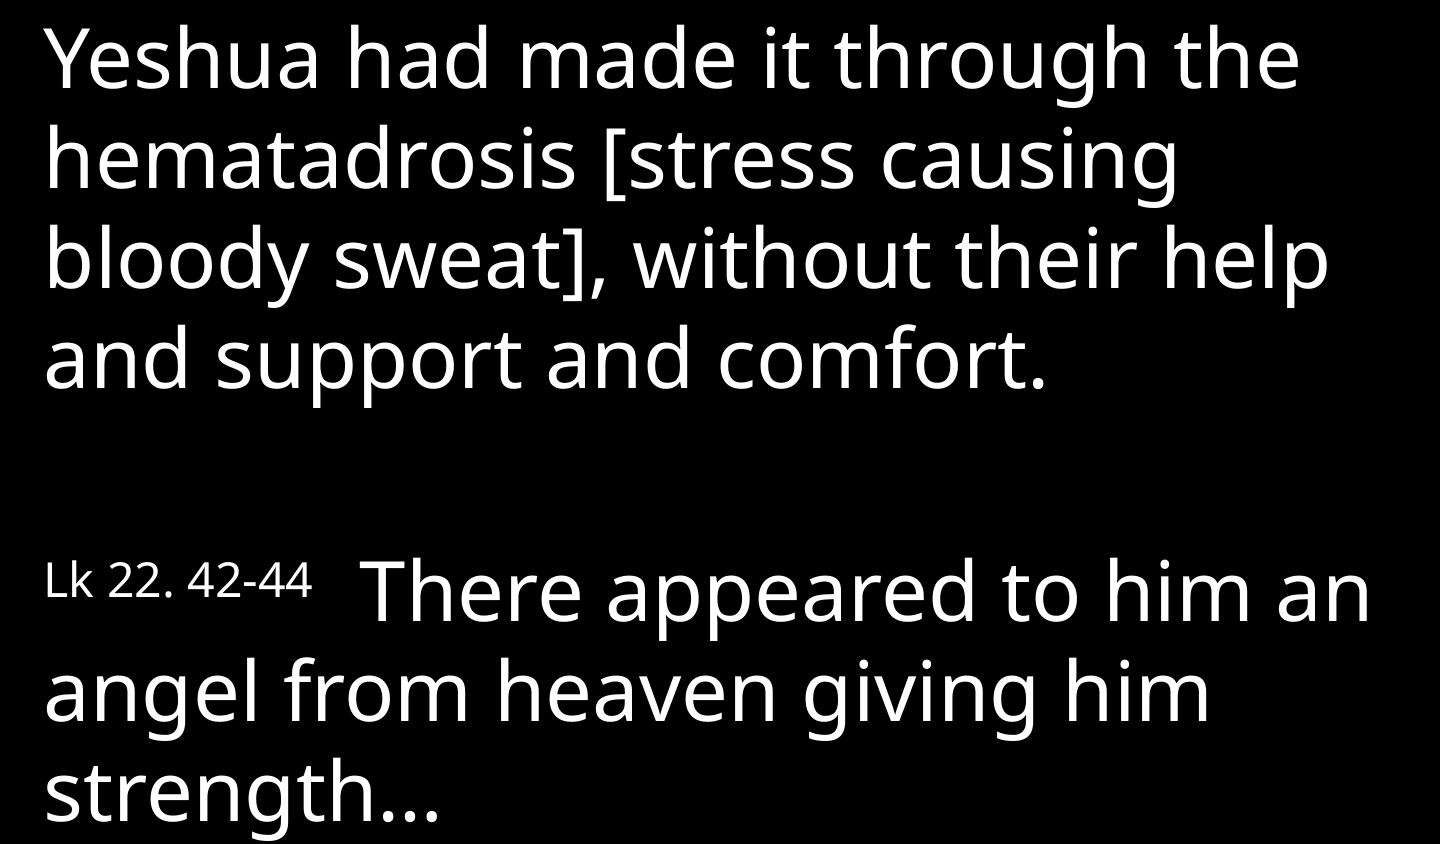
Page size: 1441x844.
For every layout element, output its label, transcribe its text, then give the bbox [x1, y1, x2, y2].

subtitle Yeshua had made it through the hematadrosis [stress causing bloody sweat], without their help and support and comfort. Lk 22. 42-44 There appeared to him an angel from heaven giving him strength… [32, 0, 1408, 844]
